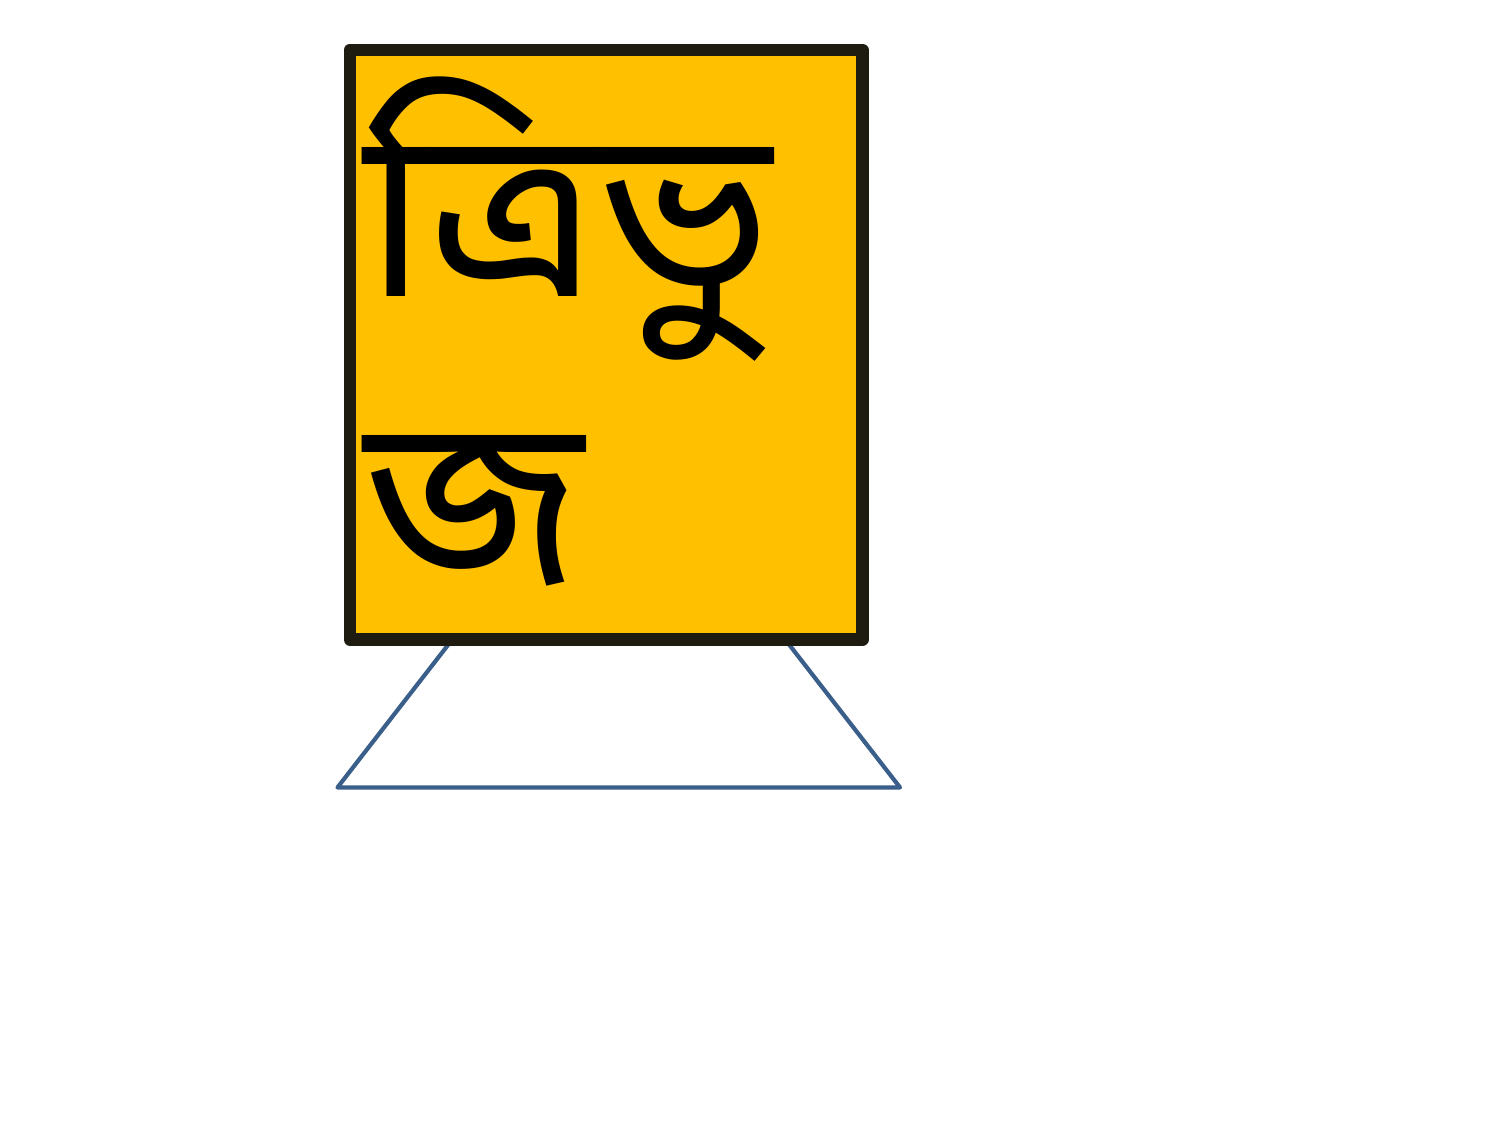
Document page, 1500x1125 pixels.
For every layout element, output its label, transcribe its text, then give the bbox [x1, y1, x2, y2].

text_box [335, 640, 902, 790]
text_box ত্রিভুজ [349, 49, 863, 640]
